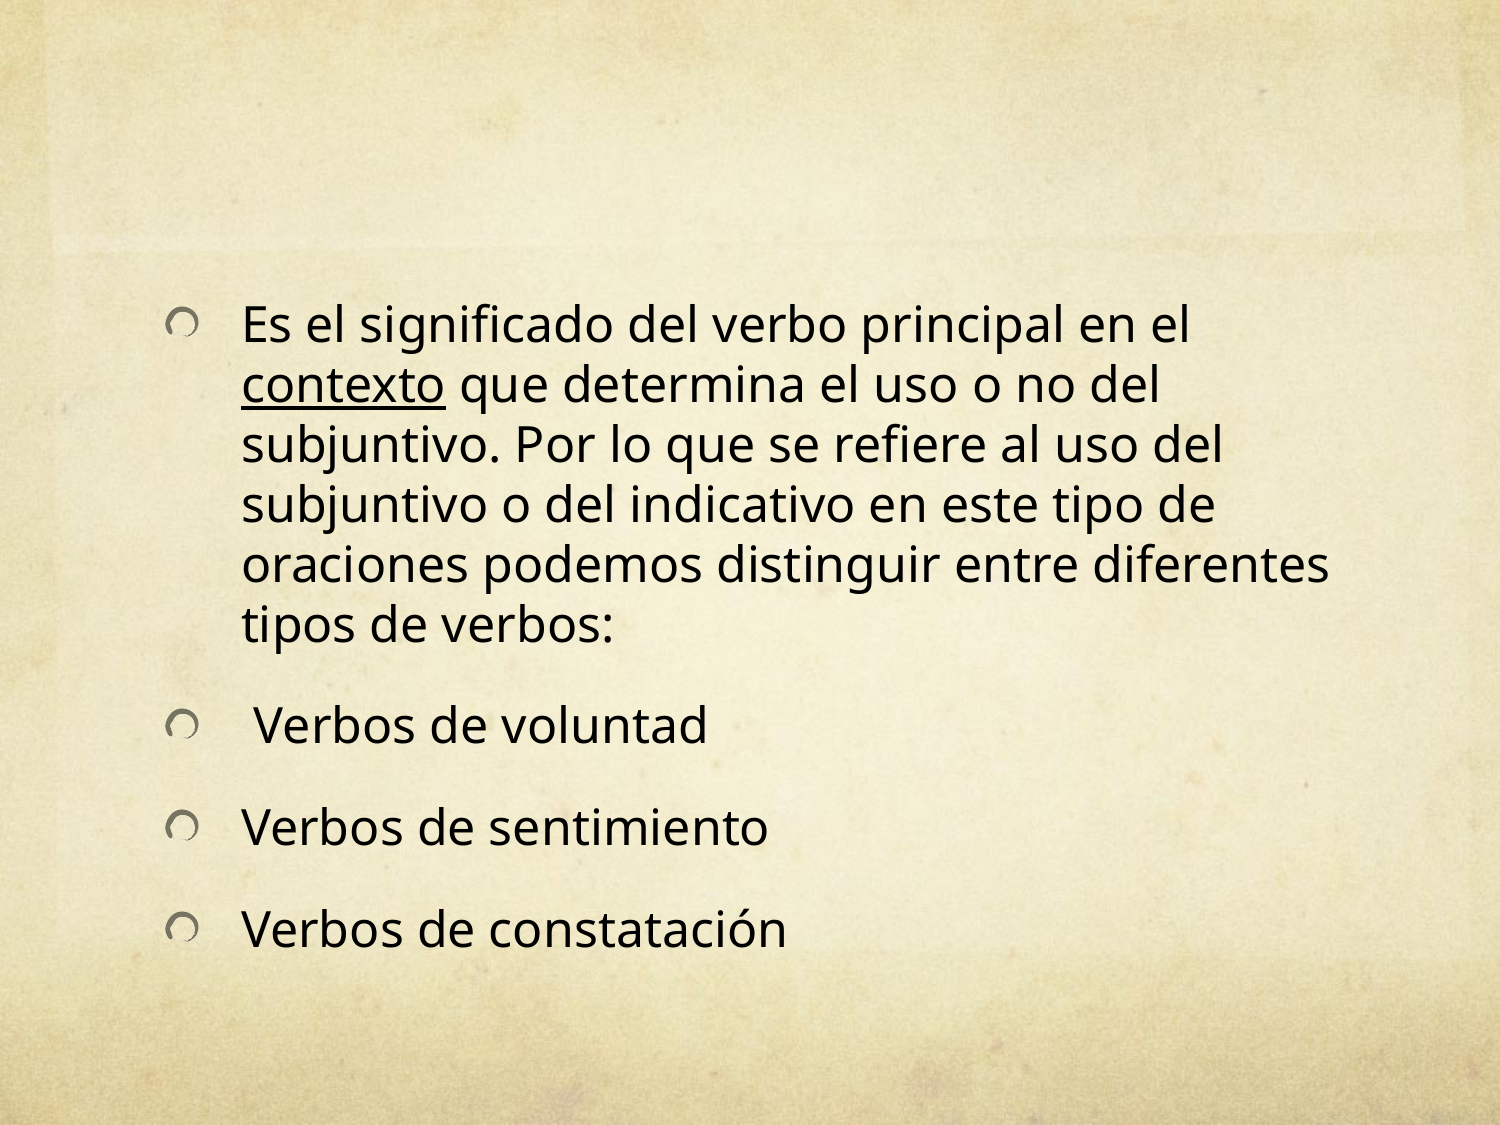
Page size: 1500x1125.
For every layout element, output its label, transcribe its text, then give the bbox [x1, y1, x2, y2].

picture [0, 0, 1500, 1125]
list Es el significado del verbo principal en el contexto que determina el uso o no del subjuntivo. Por lo que se refiere al uso del subjuntivo o del indicativo en este tipo de oraciones podemos distinguir entre diferentes tipos de verbos: Verbos de voluntad Verbos de sentimiento Verbos de constatación [150, 284, 1350, 950]
